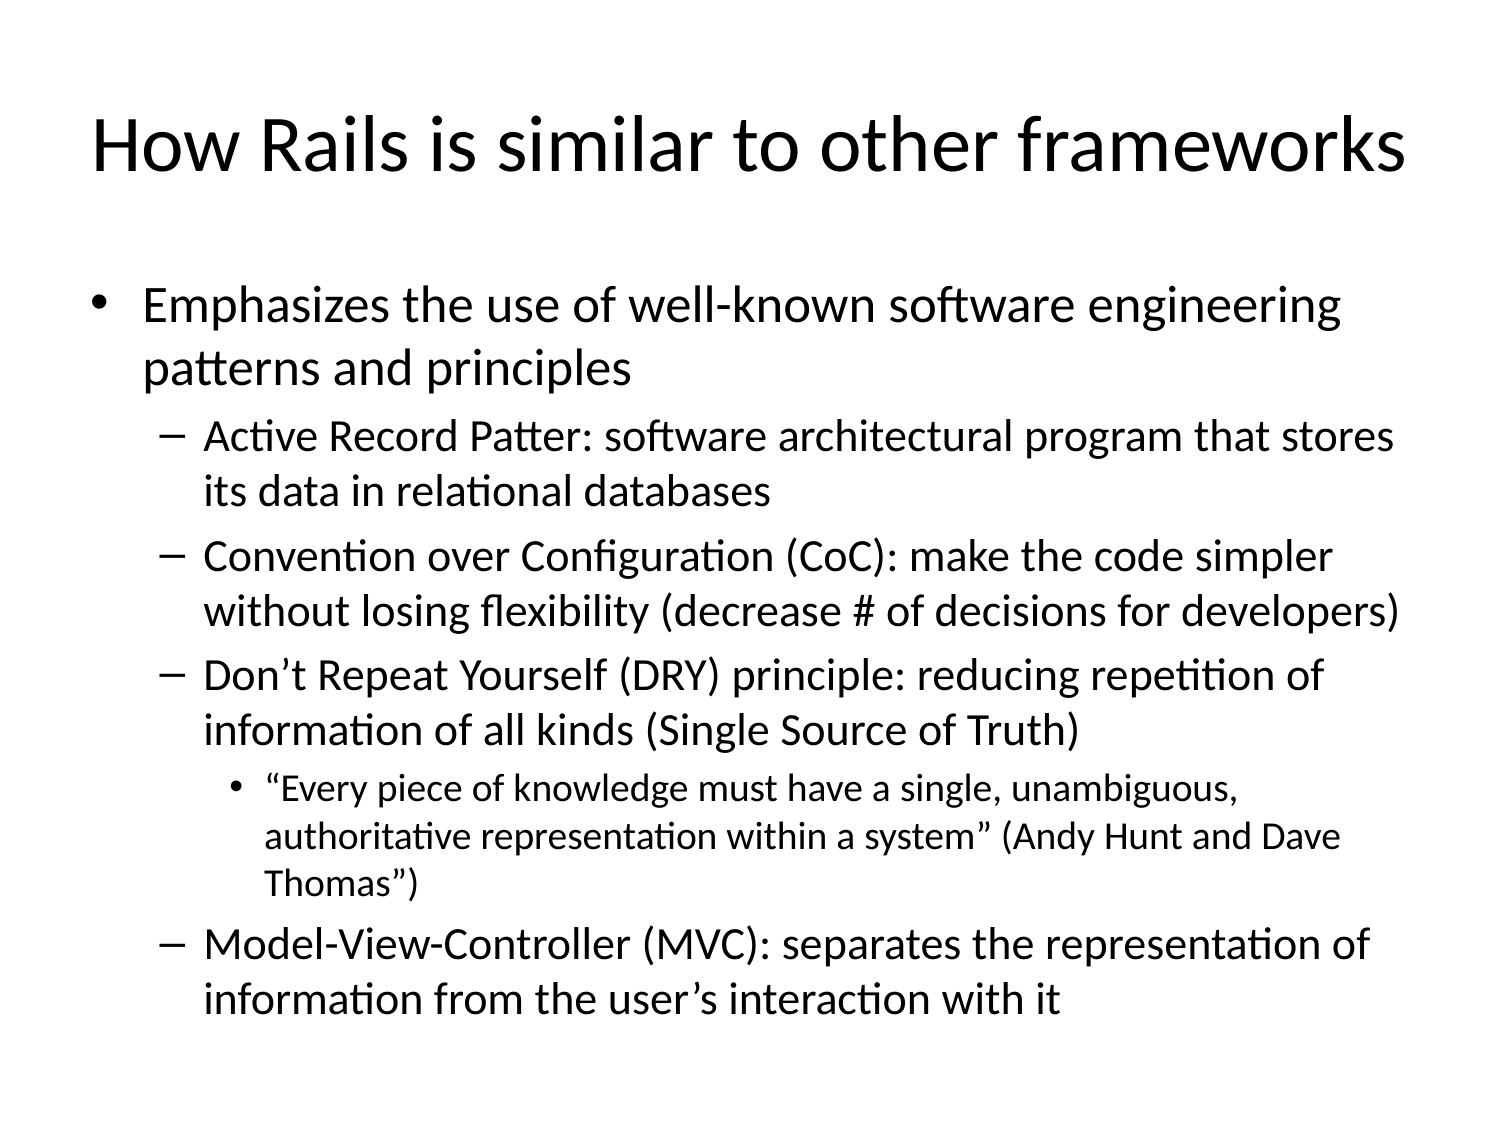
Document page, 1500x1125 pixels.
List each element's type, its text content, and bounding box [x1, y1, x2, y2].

title How Rails is similar to other frameworks [75, 45, 1425, 233]
list Emphasizes the use of well-known software engineering patterns and principles Active Record Patter: software architectural program that stores its data in relational databases Convention over Configuration (CoC): make the code simpler without losing flexibility (decrease # of decisions for developers) Don’t Repeat Yourself (DRY) principle: reducing repetition of information of all kinds (Single Source of Truth) “Every piece of knowledge must have a single, unambiguous, authoritative representation within a system” (Andy Hunt and Dave Thomas”) Model-View-Controller (MVC): separates the representation of information from the user’s interaction with it [75, 262, 1425, 1063]
